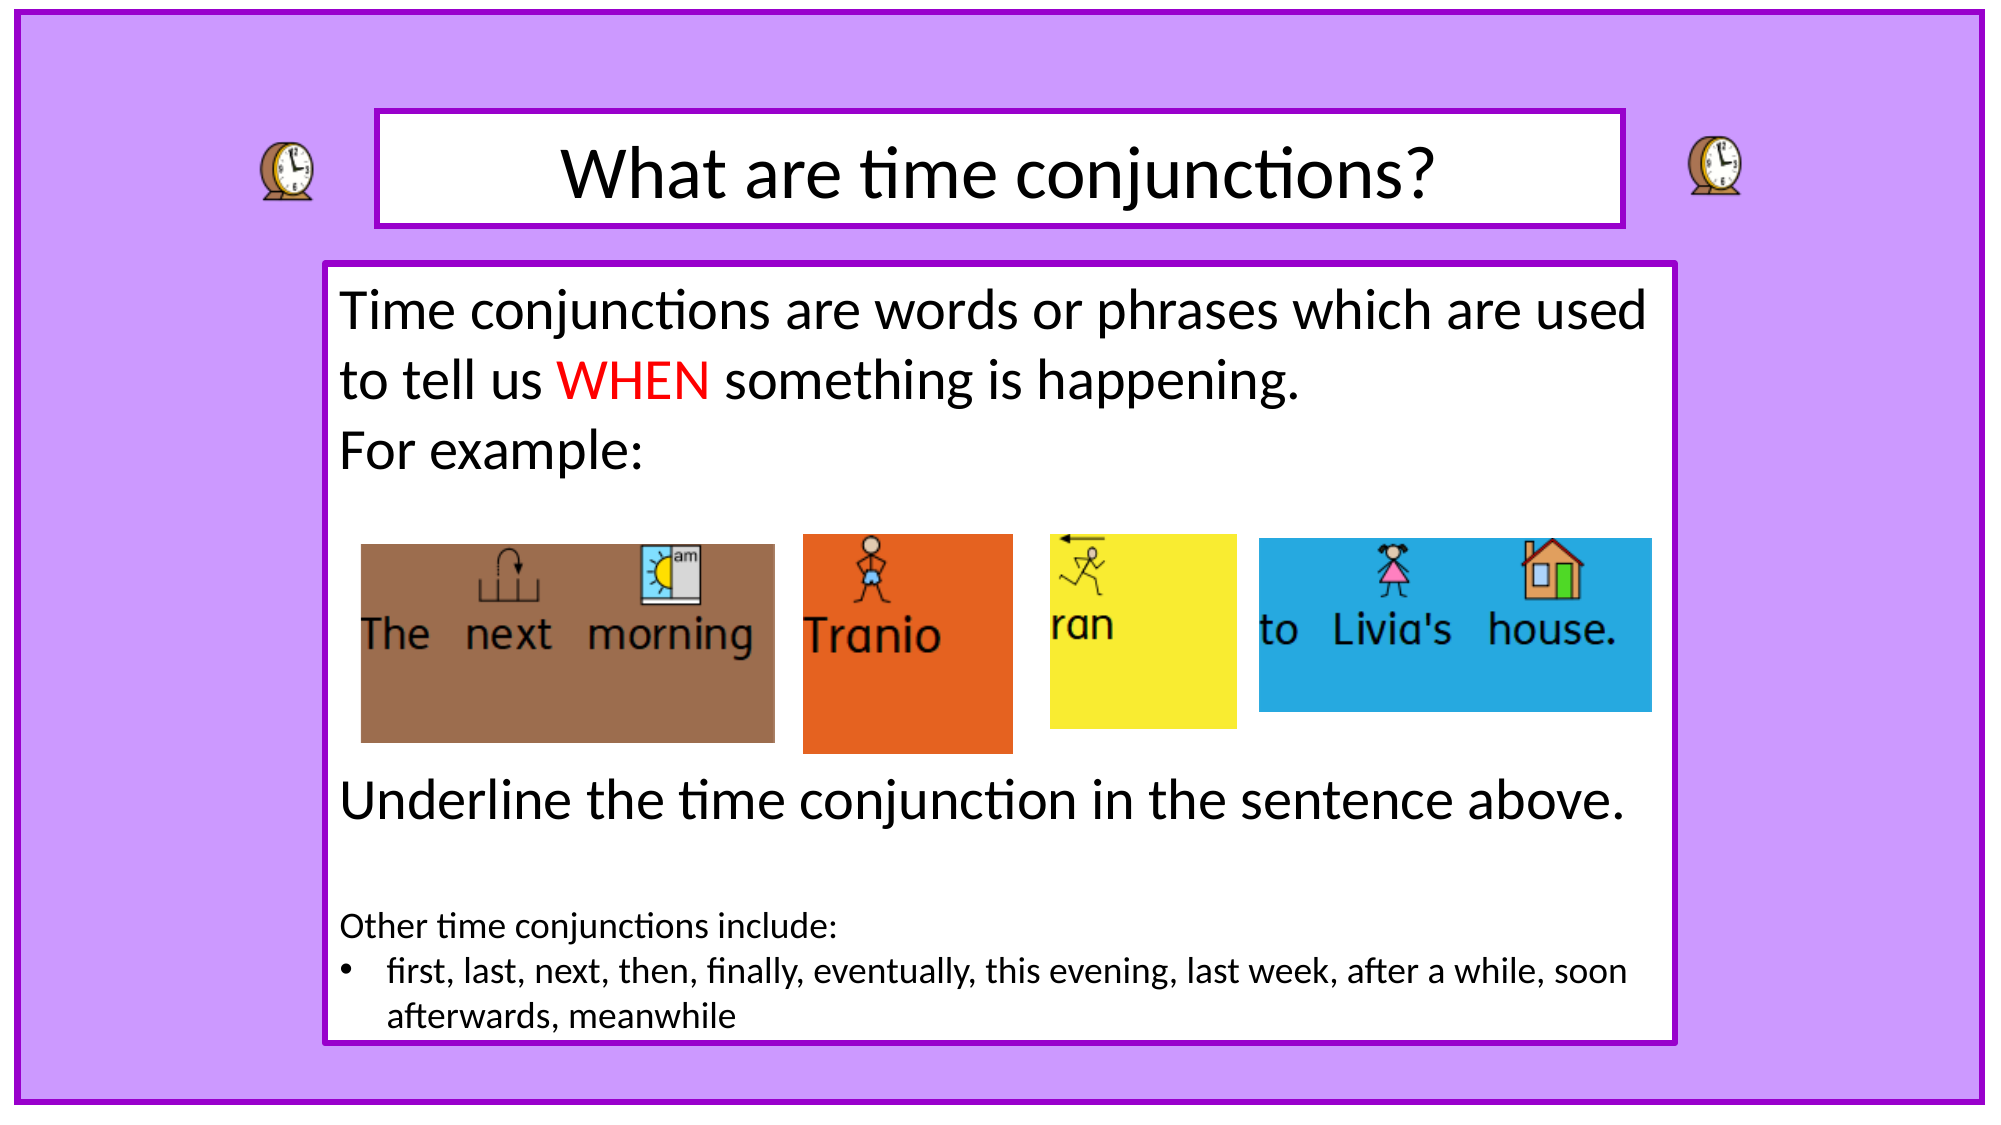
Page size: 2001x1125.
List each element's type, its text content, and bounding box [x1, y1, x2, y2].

text_box Time conjunctions are words or phrases which are used to tell us WHEN something is happening. For example: Underline the time conjunction in the sentence above. Other time conjunctions include: first, last, next, then, finally, eventually, this evening, last week, after a while, soon afterwards, meanwhile [324, 263, 1675, 1044]
picture [803, 534, 1014, 754]
text_box What are time conjunctions? [376, 110, 1624, 227]
text_box [16, 11, 1983, 1103]
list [360, 544, 775, 743]
picture [257, 141, 372, 250]
picture [1685, 135, 1800, 244]
picture [1050, 534, 1237, 729]
picture [1259, 538, 1652, 712]
